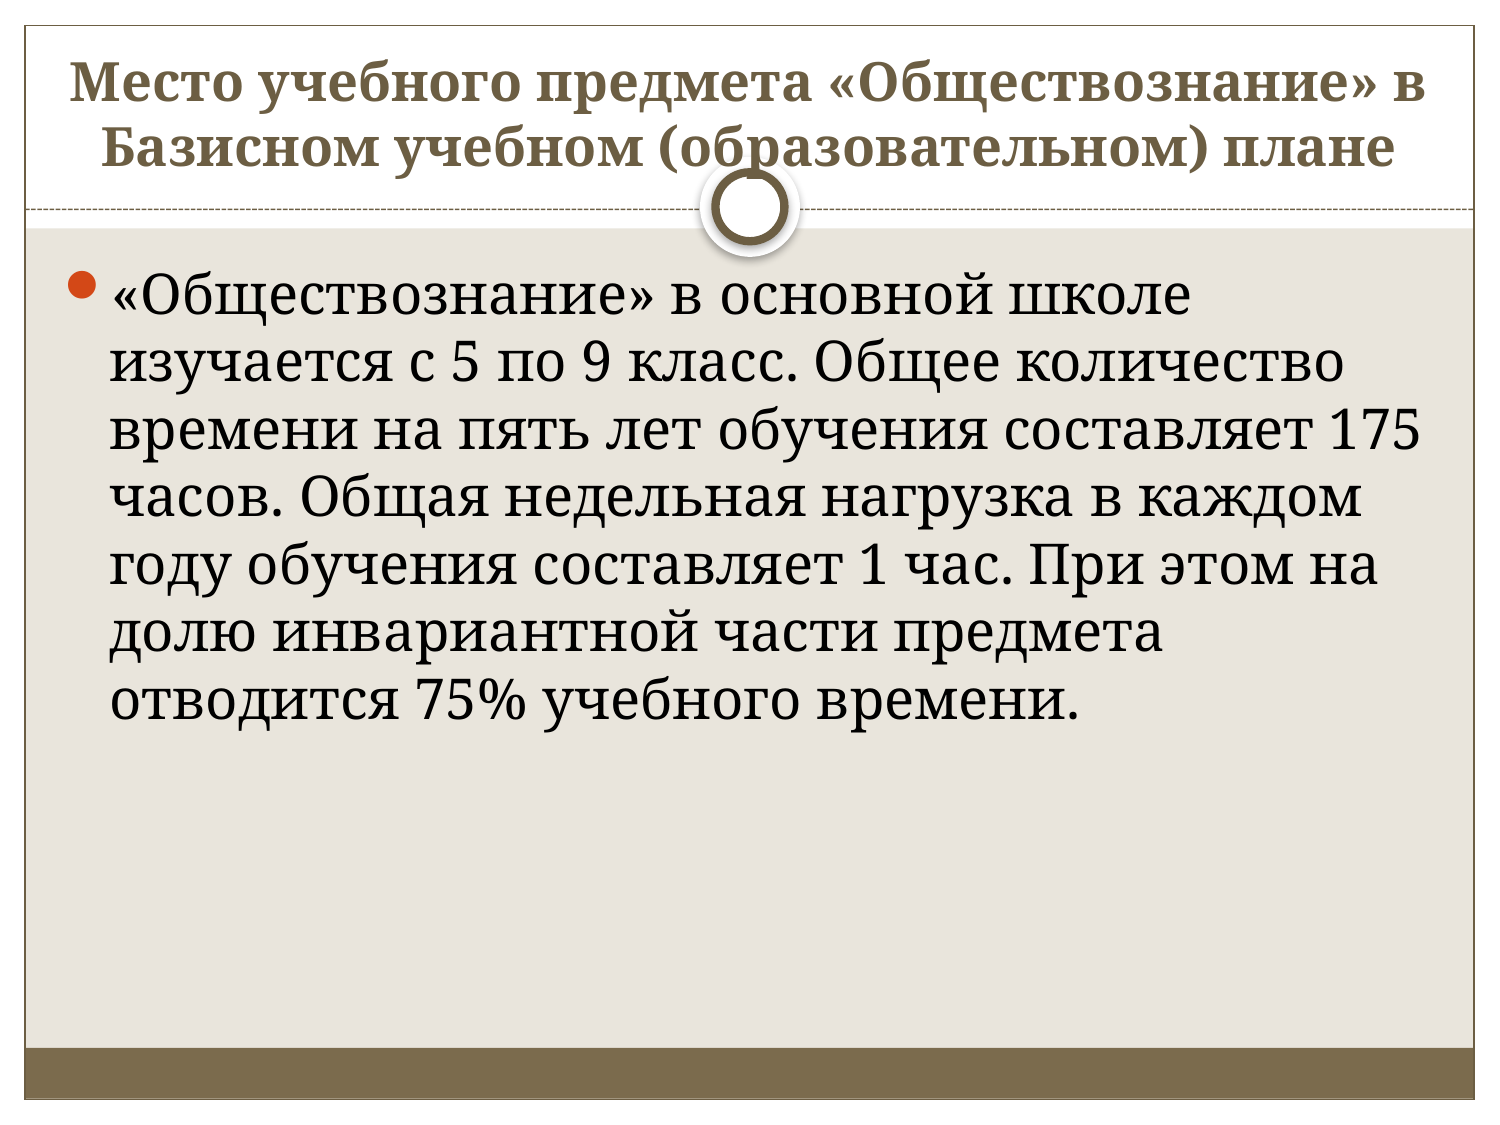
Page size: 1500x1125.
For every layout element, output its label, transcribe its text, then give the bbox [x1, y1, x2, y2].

list «Обществознание» в основной школе изучается с 5 по 9 класс. Общее количество времени на пять лет обучения составляет 175 часов. Общая недельная нагрузка в каждом году обучения составляет 1 час. При этом на долю инвариантной части предмета отводится 75% учебного времени. [49, 250, 1445, 1001]
title Место учебного предмета «Обществознание» в Базисном учебном (образовательном) плане [49, 37, 1450, 185]
